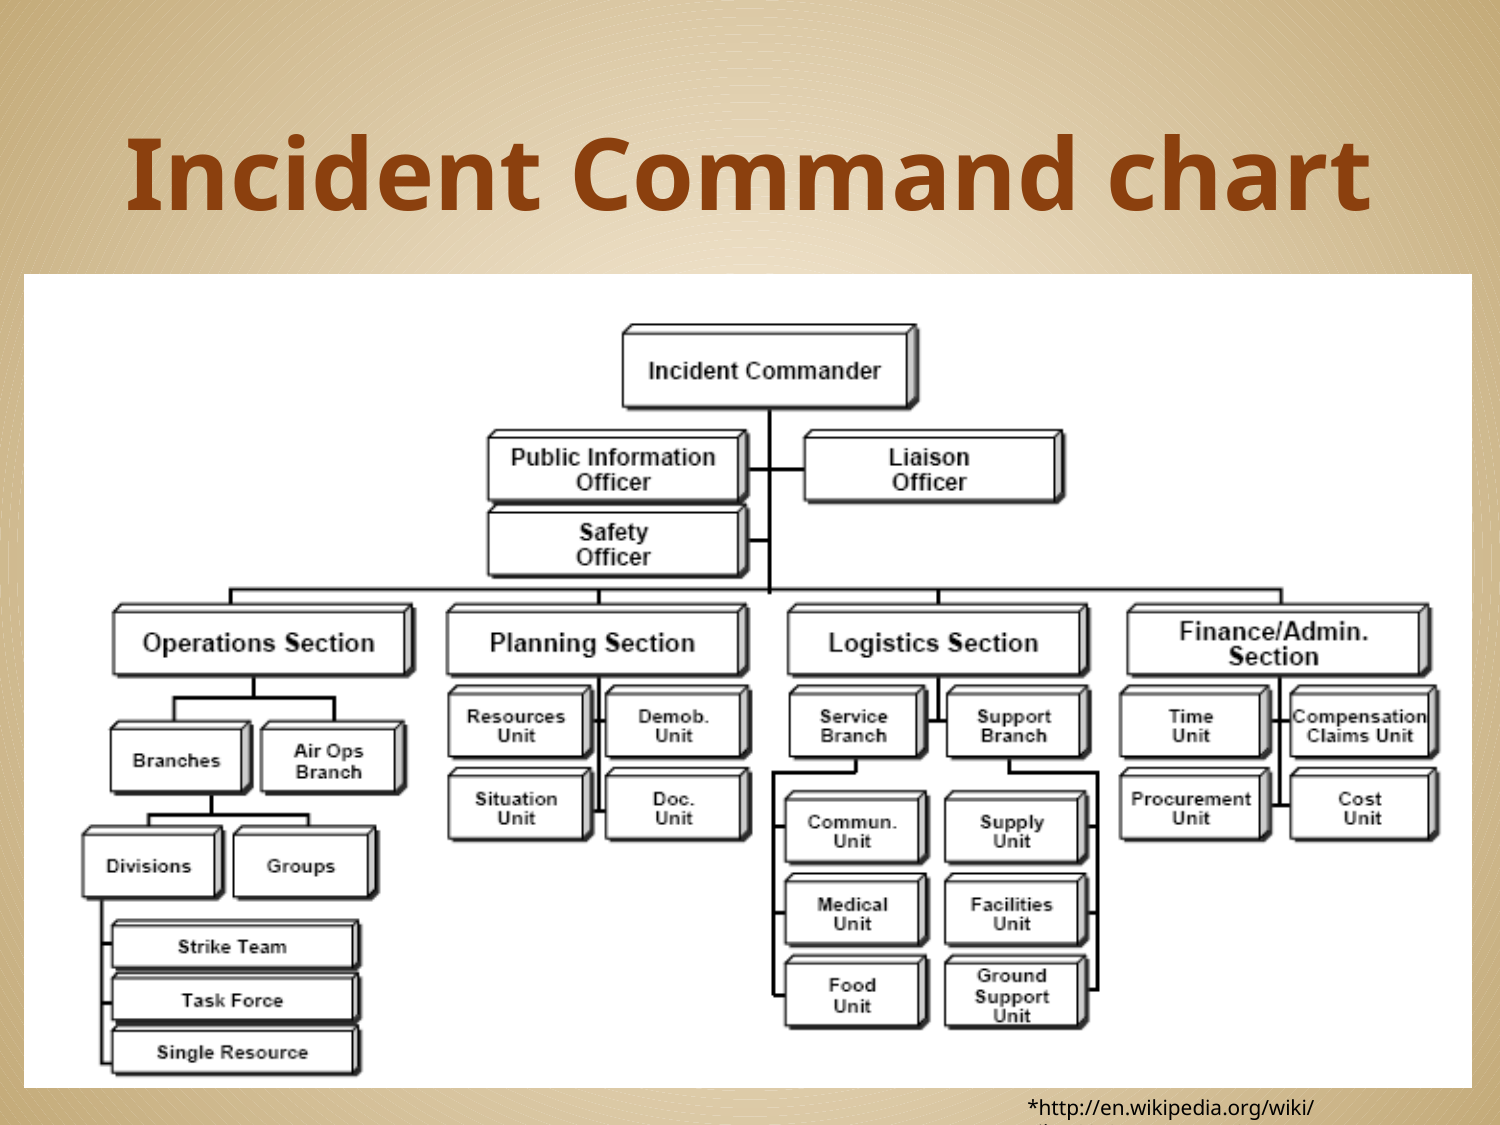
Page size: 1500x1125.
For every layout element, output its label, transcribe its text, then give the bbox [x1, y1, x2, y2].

picture [24, 274, 1472, 1088]
text_box *http://en.wikipedia.org/wiki/File:ICS_Structure.PNG [1012, 1087, 1500, 1125]
title Incident Command chart [75, 50, 1425, 238]
